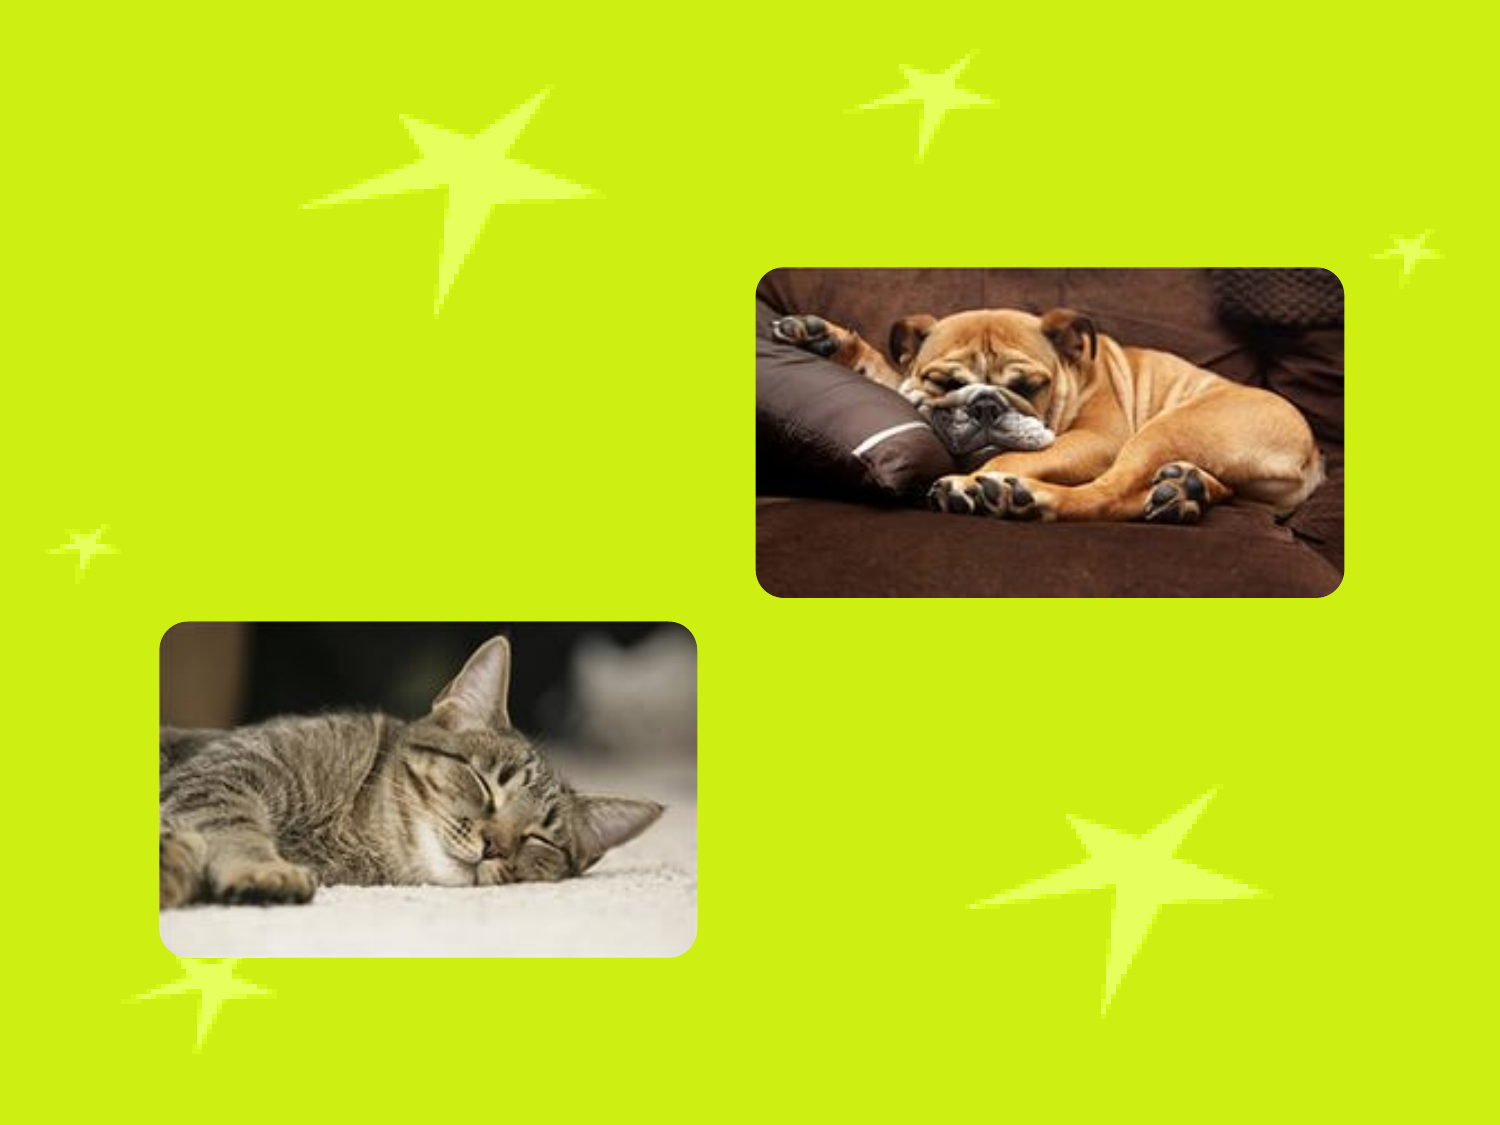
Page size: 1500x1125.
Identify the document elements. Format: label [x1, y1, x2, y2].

list [159, 621, 698, 958]
picture [0, 0, 1500, 1125]
